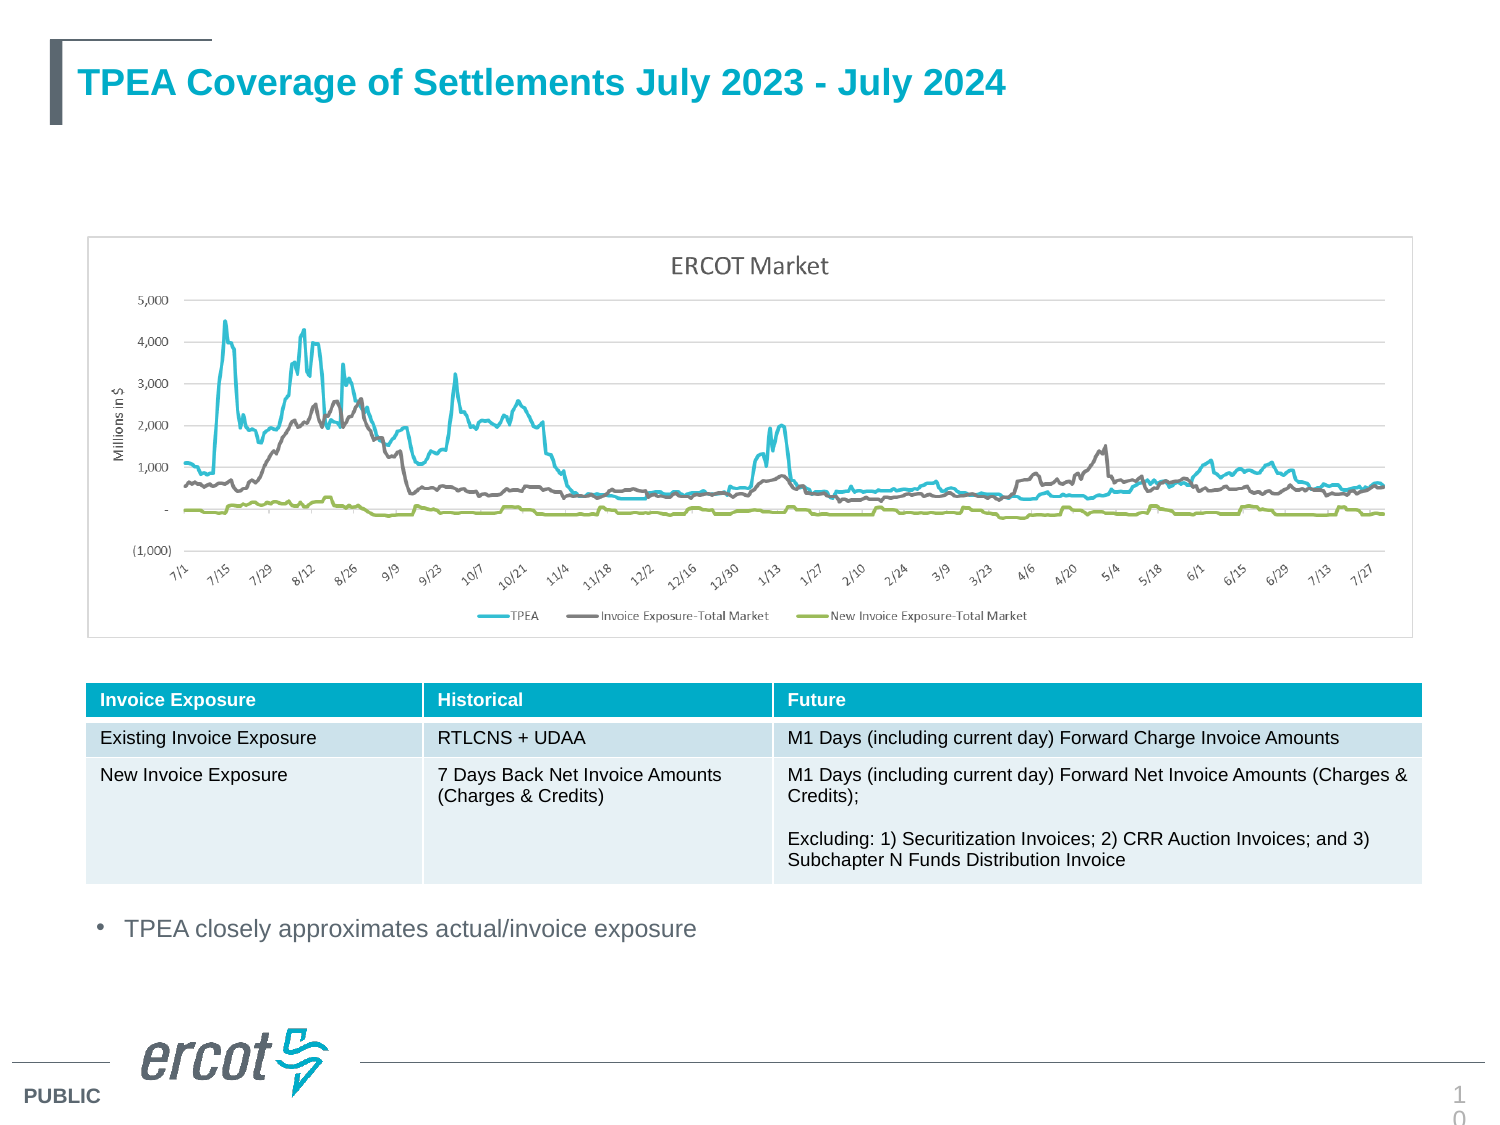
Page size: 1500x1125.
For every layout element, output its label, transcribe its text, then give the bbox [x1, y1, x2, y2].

table_cell M1 Days (including current day) Forward Net Invoice Amounts (Charges & Credits); Excluding: 1) Securitization Invoices; 2) CRR Auction Invoices; and 3) Subchapter N Funds Distribution Invoice [774, 758, 1422, 884]
table_cell New Invoice Exposure [86, 758, 422, 884]
text_box TPEA closely approximates actual/invoice exposure [81, 874, 1419, 950]
title TPEA Coverage of Settlements July 2023 - July 2024 [62, 50, 1450, 138]
picture [87, 236, 1413, 638]
table_cell M1 Days (including current day) Forward Charge Invoice Amounts [774, 723, 1422, 757]
table_cell RTLCNS + UDAA [424, 723, 772, 757]
table_header Historical [424, 683, 772, 717]
slide_number 10 [1437, 1076, 1475, 1112]
picture [137, 1024, 332, 1100]
table_cell Existing Invoice Exposure [86, 723, 422, 757]
table_header Invoice Exposure [86, 683, 422, 717]
table_cell 7 Days Back Net Invoice Amounts (Charges & Credits) [424, 758, 772, 884]
table_header Future [774, 683, 1422, 717]
